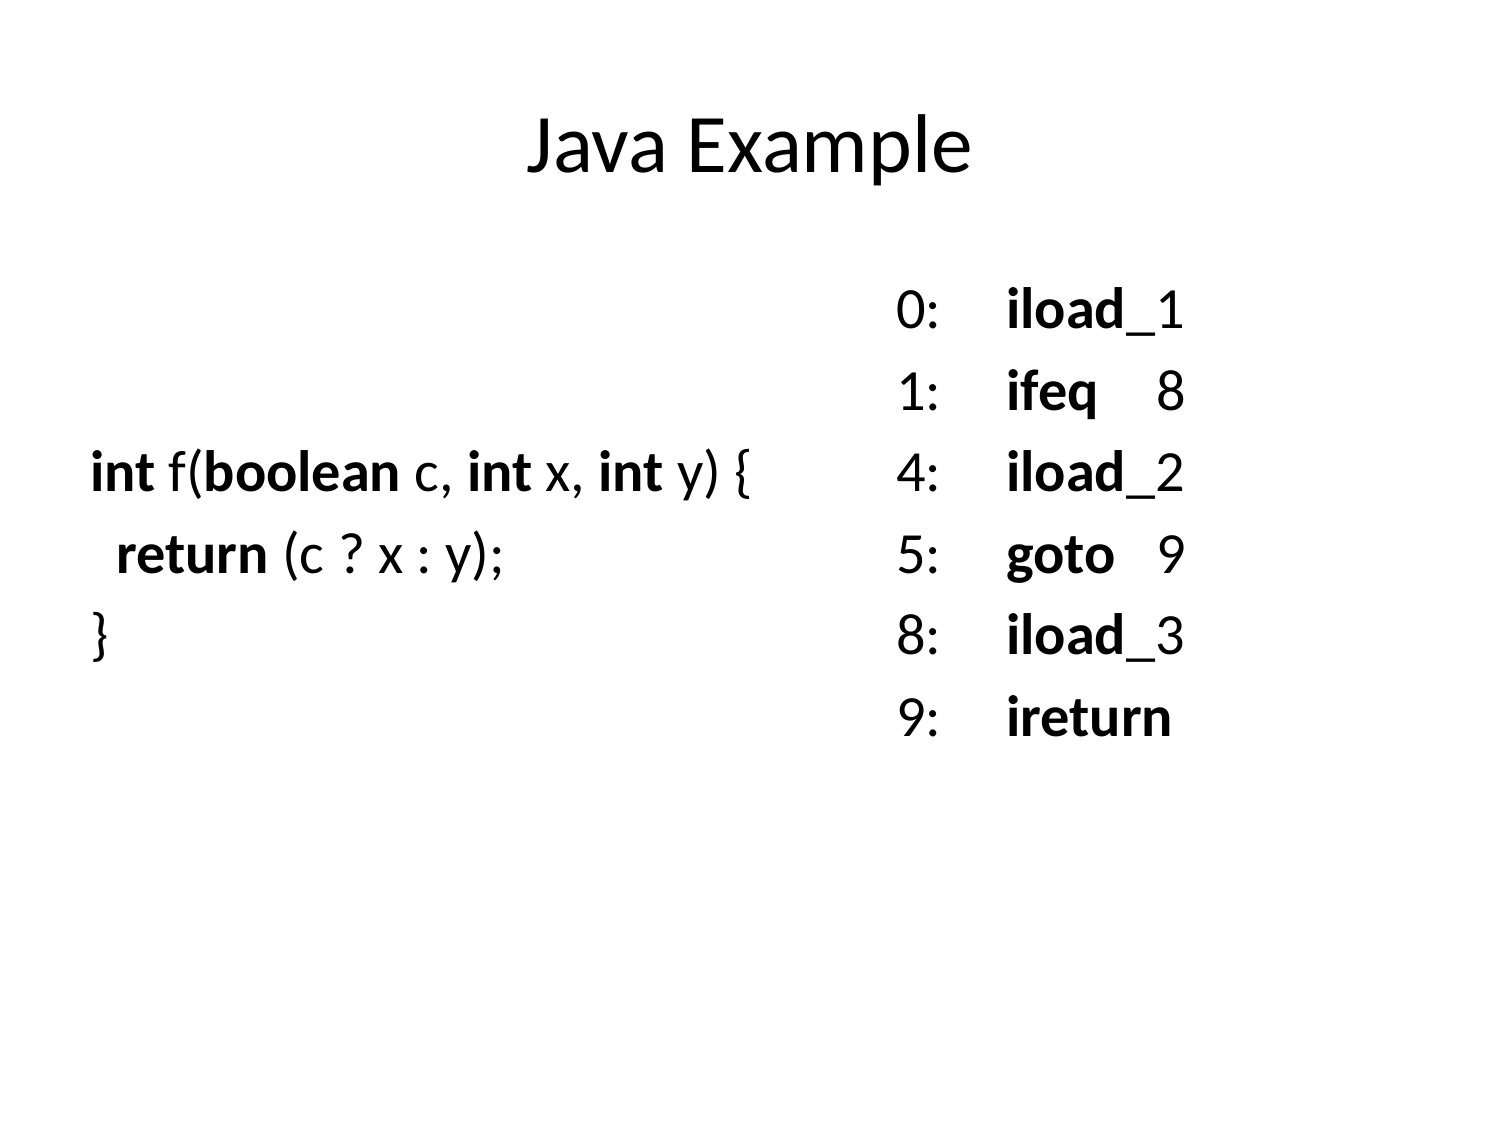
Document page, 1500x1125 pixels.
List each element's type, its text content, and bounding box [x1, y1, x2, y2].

list int f(boolean c, int x, int y) { return (c ? x : y); } [74, 262, 774, 1006]
list 0: iload_1 1: ifeq 8 4: iload_2 5: goto 9 8: iload_3 9: ireturn [841, 262, 1426, 1006]
title Java Example [74, 44, 1426, 233]
